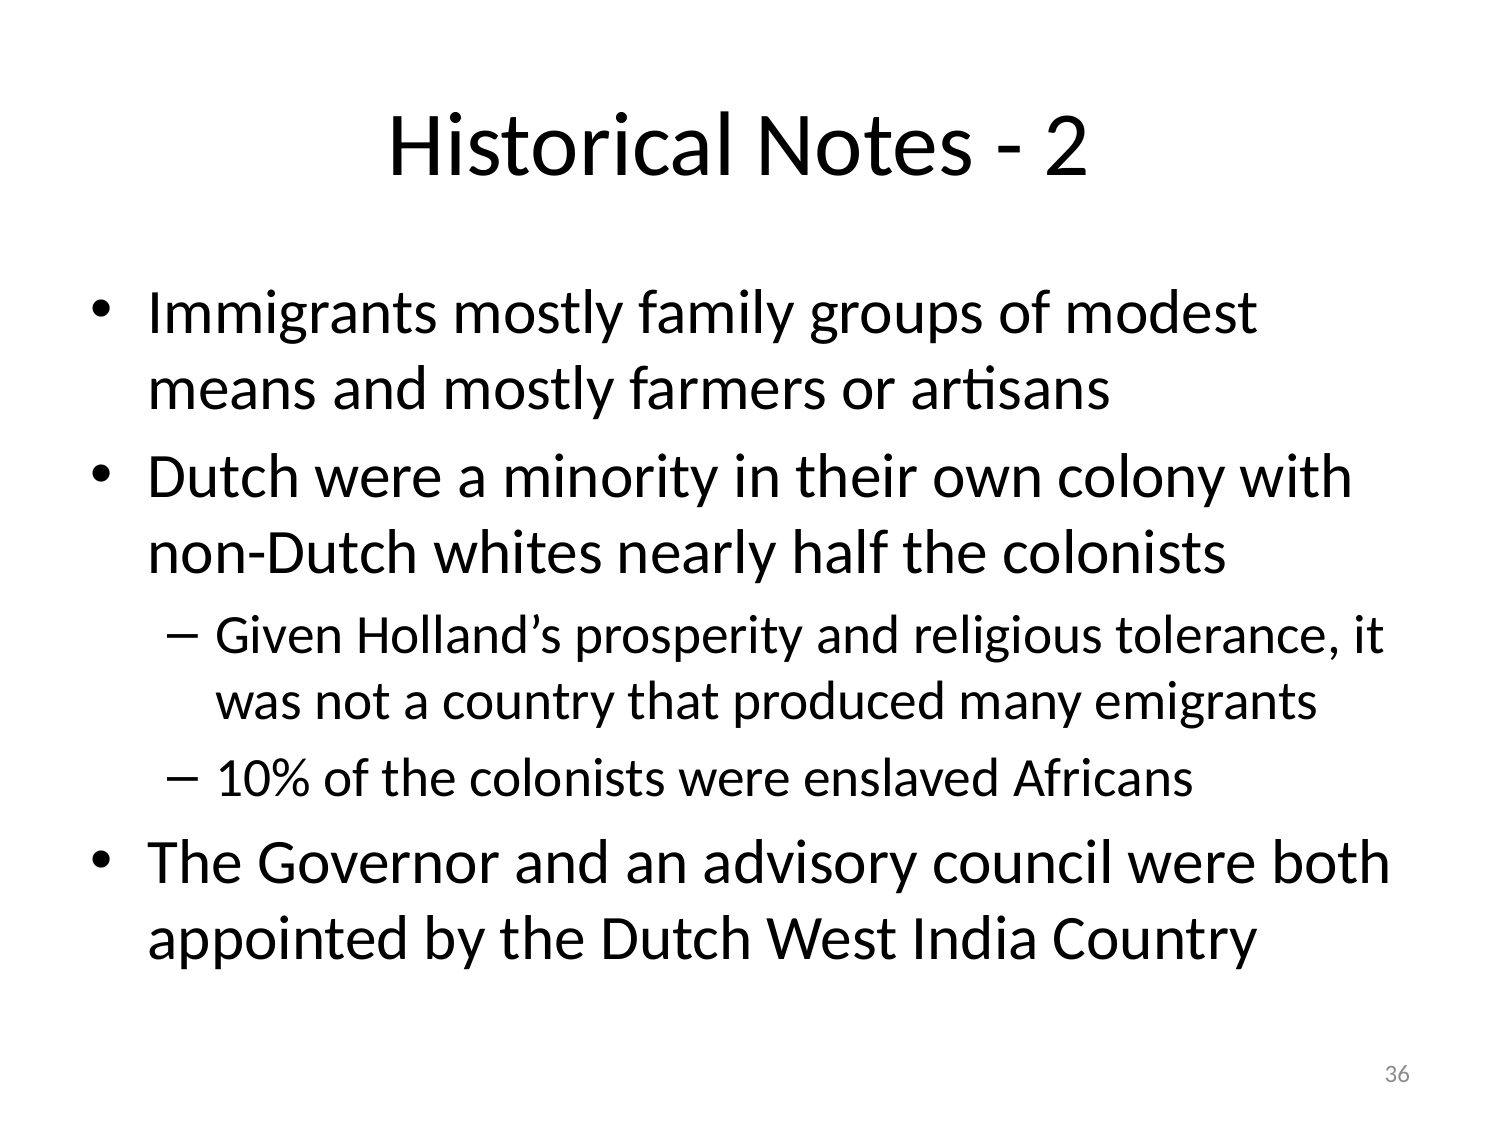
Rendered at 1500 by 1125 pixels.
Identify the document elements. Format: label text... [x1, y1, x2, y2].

slide_number 36 [1074, 1042, 1425, 1103]
title Historical Notes - 2 [75, 45, 1425, 233]
list Immigrants mostly family groups of modest means and mostly farmers or artisans Dutch were a minority in their own colony with non-Dutch whites nearly half the colonists Given Holland’s prosperity and religious tolerance, it was not a country that produced many emigrants 10% of the colonists were enslaved Africans The Governor and an advisory council were both appointed by the Dutch West India Country [75, 262, 1425, 1005]
